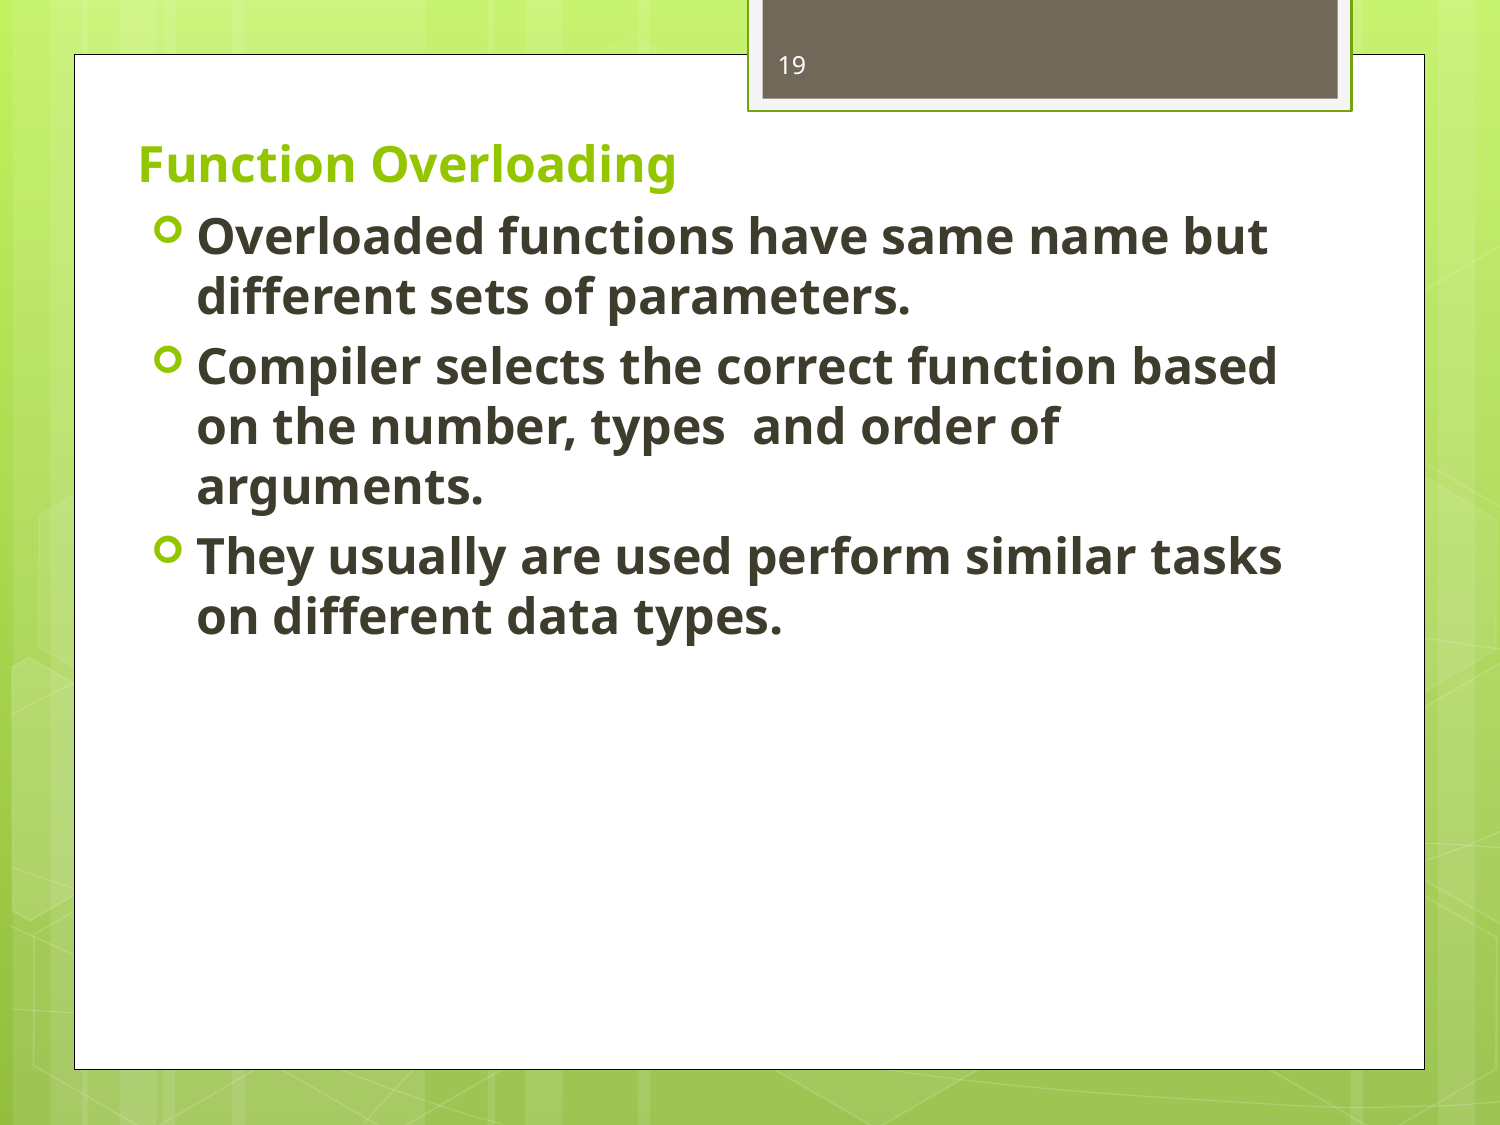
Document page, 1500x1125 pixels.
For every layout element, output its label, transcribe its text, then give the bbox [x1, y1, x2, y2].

list Overloaded functions have same name but different sets of parameters. Compiler selects the correct function based on the number, types and order of arguments. They usually are used perform similar tasks on different data types. [124, 196, 1352, 1013]
title Function Overloading [122, 87, 1275, 200]
footer [849, 1037, 1425, 1098]
slide_number 19 [762, 36, 982, 97]
